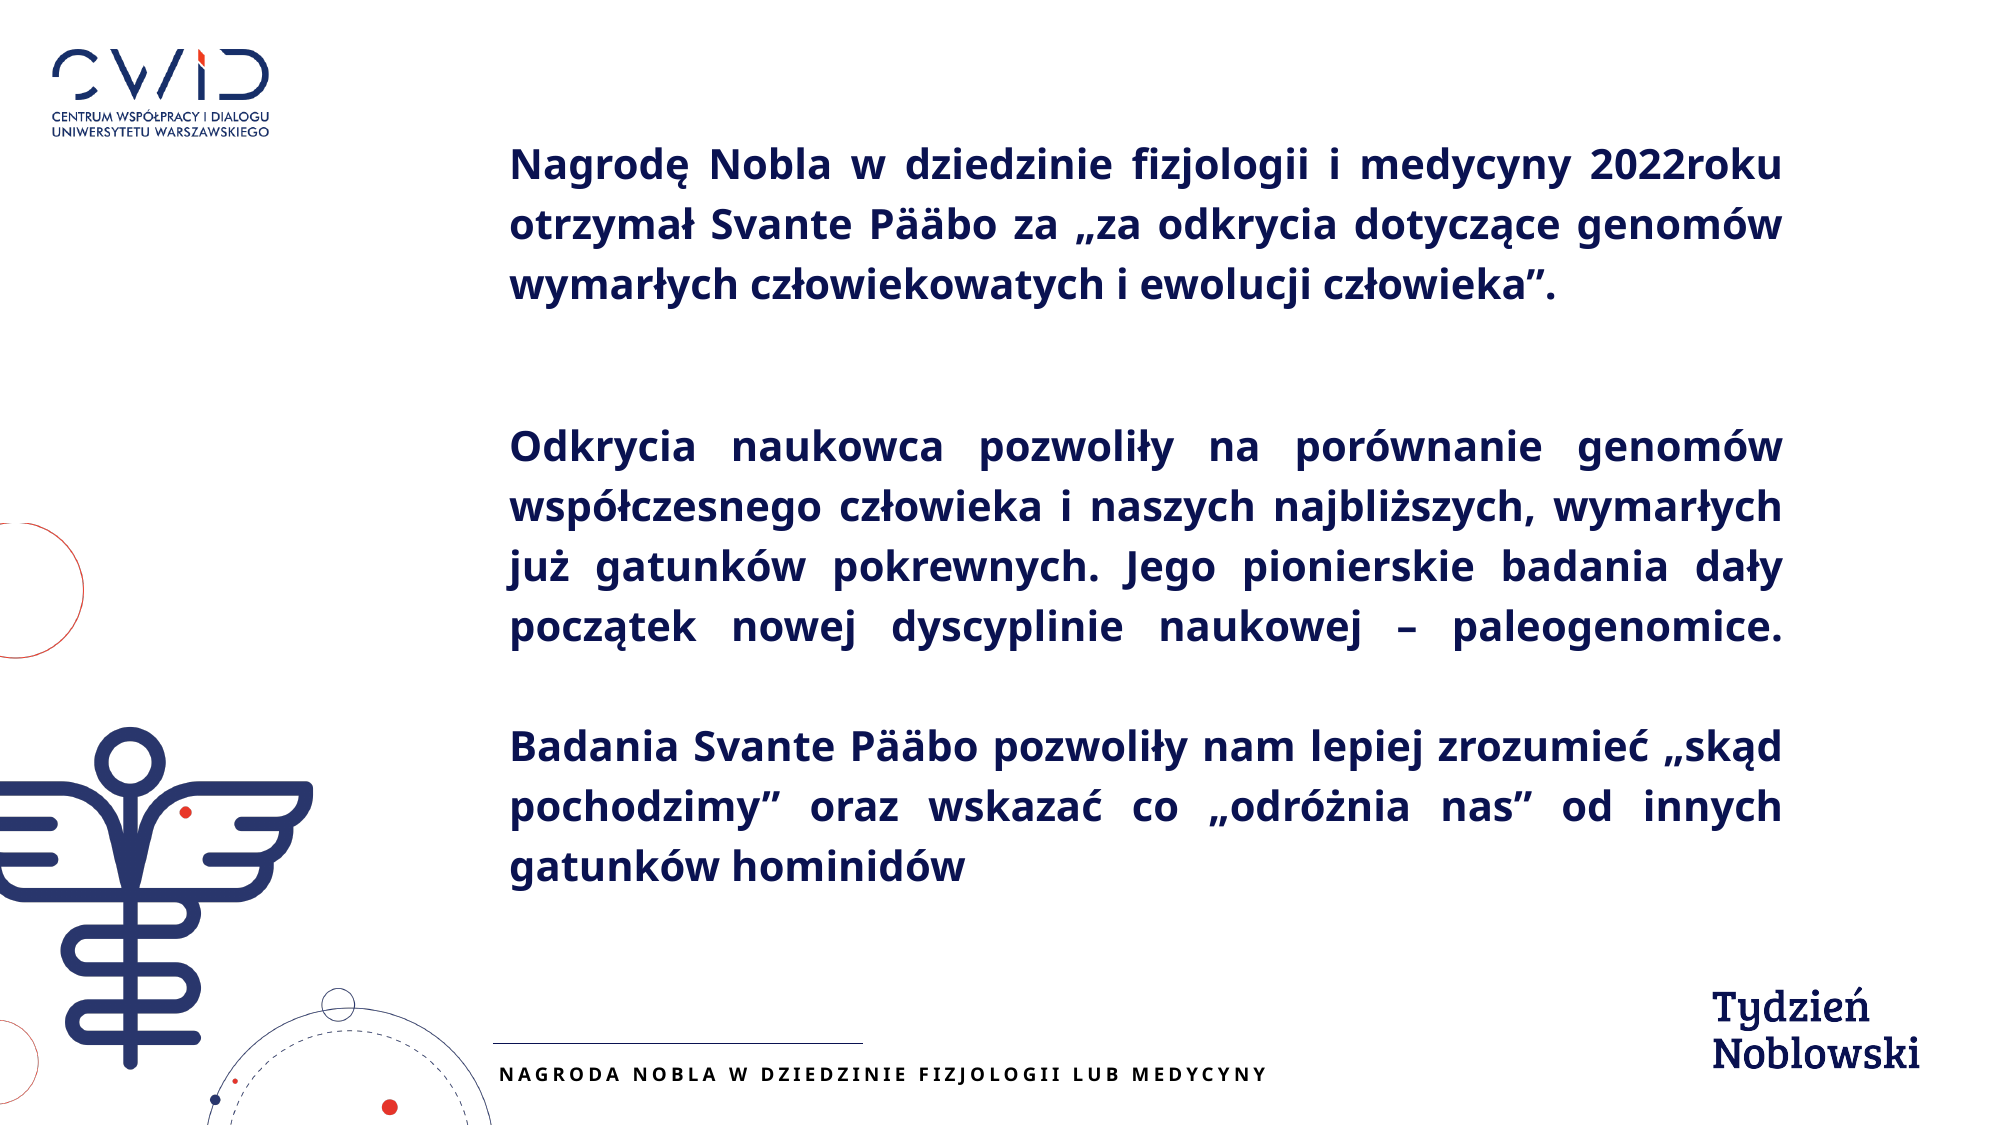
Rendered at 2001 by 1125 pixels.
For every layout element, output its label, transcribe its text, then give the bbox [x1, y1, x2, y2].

picture [1658, 966, 1971, 1089]
picture [0, 0, 526, 352]
list Nagrodę Nobla w dziedzinie fizjologii i medycyny 2022roku otrzymał Svante Pääbo za „za odkrycia dotyczące genomów wymarłych człowiekowatych i ewolucji człowieka”. Odkrycia naukowca pozwoliły na porównanie genomów współczesnego człowieka i naszych najbliższych, wymarłych już gatunków pokrewnych. Jego pionierskie badania dały początek nowej dyscyplinie naukowej – paleogenomice. Badania Svante Pääbo pozwoliły nam lepiej zrozumieć „skąd pochodzimy” oraz wskazać co „odróżnia nas” od innych gatunków hominidów [501, 119, 1792, 967]
picture [0, 523, 493, 1125]
